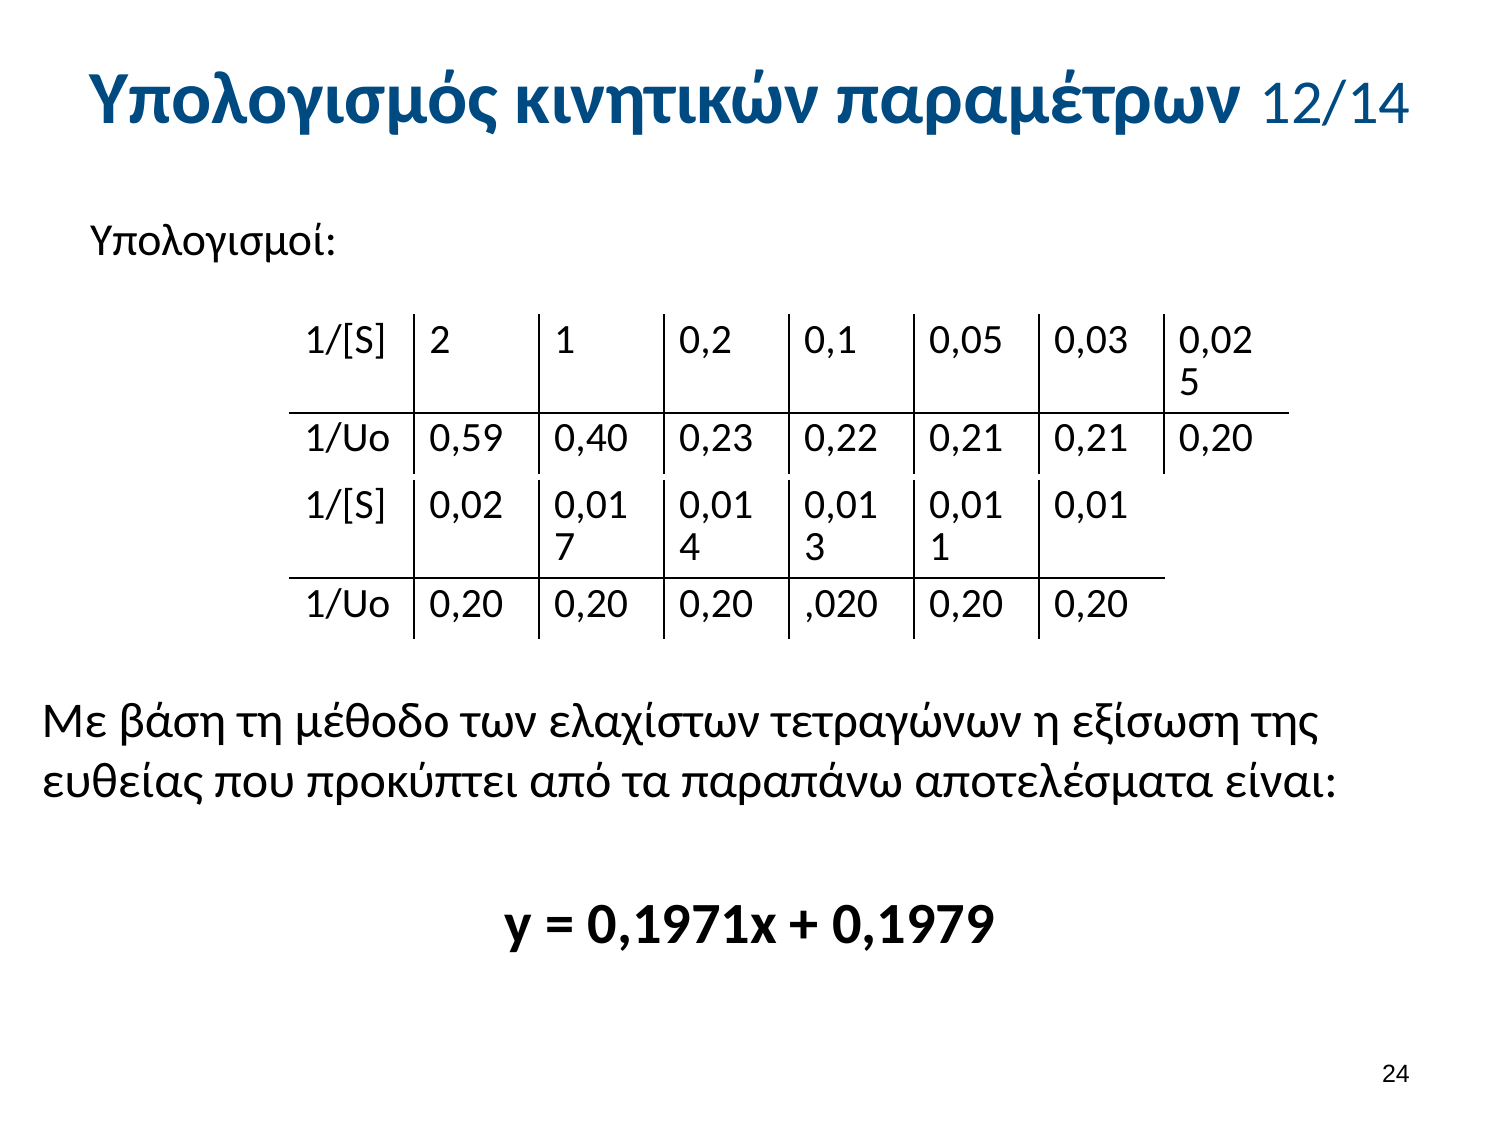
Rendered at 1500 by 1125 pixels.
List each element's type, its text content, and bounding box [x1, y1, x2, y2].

table_cell 0,20 [915, 579, 1038, 639]
slide_number 23 [1074, 1042, 1425, 1103]
table_header 0,025 [1165, 314, 1289, 412]
text_box Με βάση τη μέθοδο των ελαχίστων τετραγώνων η εξίσωση της ευθείας που προκύπτει από τα παραπάνω αποτελέσματα είναι: [26, 680, 1450, 816]
table_cell ,020 [790, 579, 913, 639]
table_cell 1/Uo [289, 579, 413, 639]
table_header 0,01 [1040, 480, 1163, 577]
table_header 0,014 [665, 480, 788, 577]
table_header 0,1 [790, 314, 913, 412]
table_cell 0,40 [540, 414, 663, 474]
table_header 1/[S] [289, 480, 413, 577]
table_header 0,2 [665, 314, 788, 412]
table_cell 0,20 [415, 579, 538, 639]
table_header 0,03 [1040, 314, 1163, 412]
table_cell 0,22 [790, 414, 913, 474]
table_cell 1/Uo [289, 414, 413, 474]
table_cell 0,21 [915, 414, 1038, 474]
table_cell 0,20 [1165, 414, 1289, 474]
table_header 0,017 [540, 480, 663, 577]
table_header 2 [415, 314, 538, 412]
table_header 0,013 [790, 480, 913, 577]
table_cell 0,21 [1040, 414, 1163, 474]
table_header 1/[S] [289, 314, 413, 412]
title Υπολογισμός κινητικών παραμέτρων 12/14 [0, 19, 1500, 169]
text_box y = 0,1971x + 0,1979 [112, 837, 1388, 963]
table_header 1 [540, 314, 663, 412]
table_header 0,05 [915, 314, 1038, 412]
table_header 0,011 [915, 480, 1038, 577]
list Υπολογισμοί: [75, 196, 1425, 279]
table_cell 0,20 [540, 579, 663, 639]
table_header 0,02 [415, 480, 538, 577]
table_cell 0,59 [415, 414, 538, 474]
table_cell 0,20 [1040, 579, 1163, 639]
table_cell 0,20 [665, 579, 788, 639]
table_cell 0,23 [665, 414, 788, 474]
